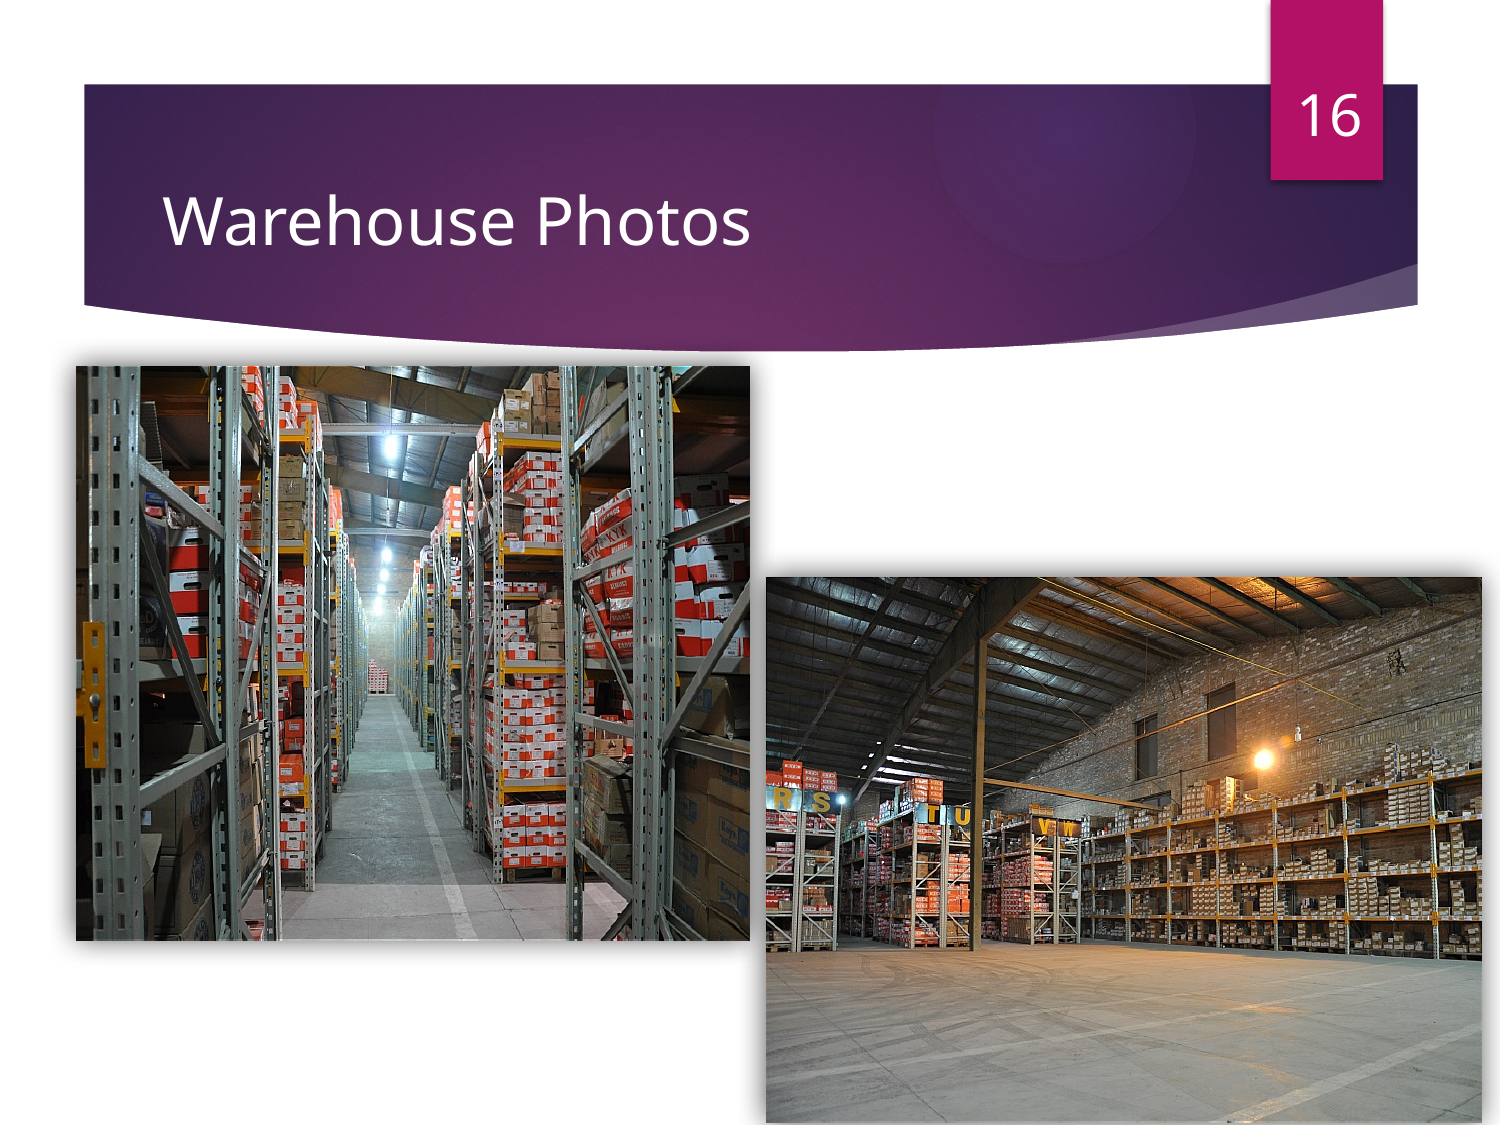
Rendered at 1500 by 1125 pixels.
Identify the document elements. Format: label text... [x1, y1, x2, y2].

text_box 16 [1281, 42, 1388, 185]
title Warehouse Photos [147, 125, 1378, 313]
picture [76, 366, 751, 941]
picture [766, 577, 1482, 1124]
